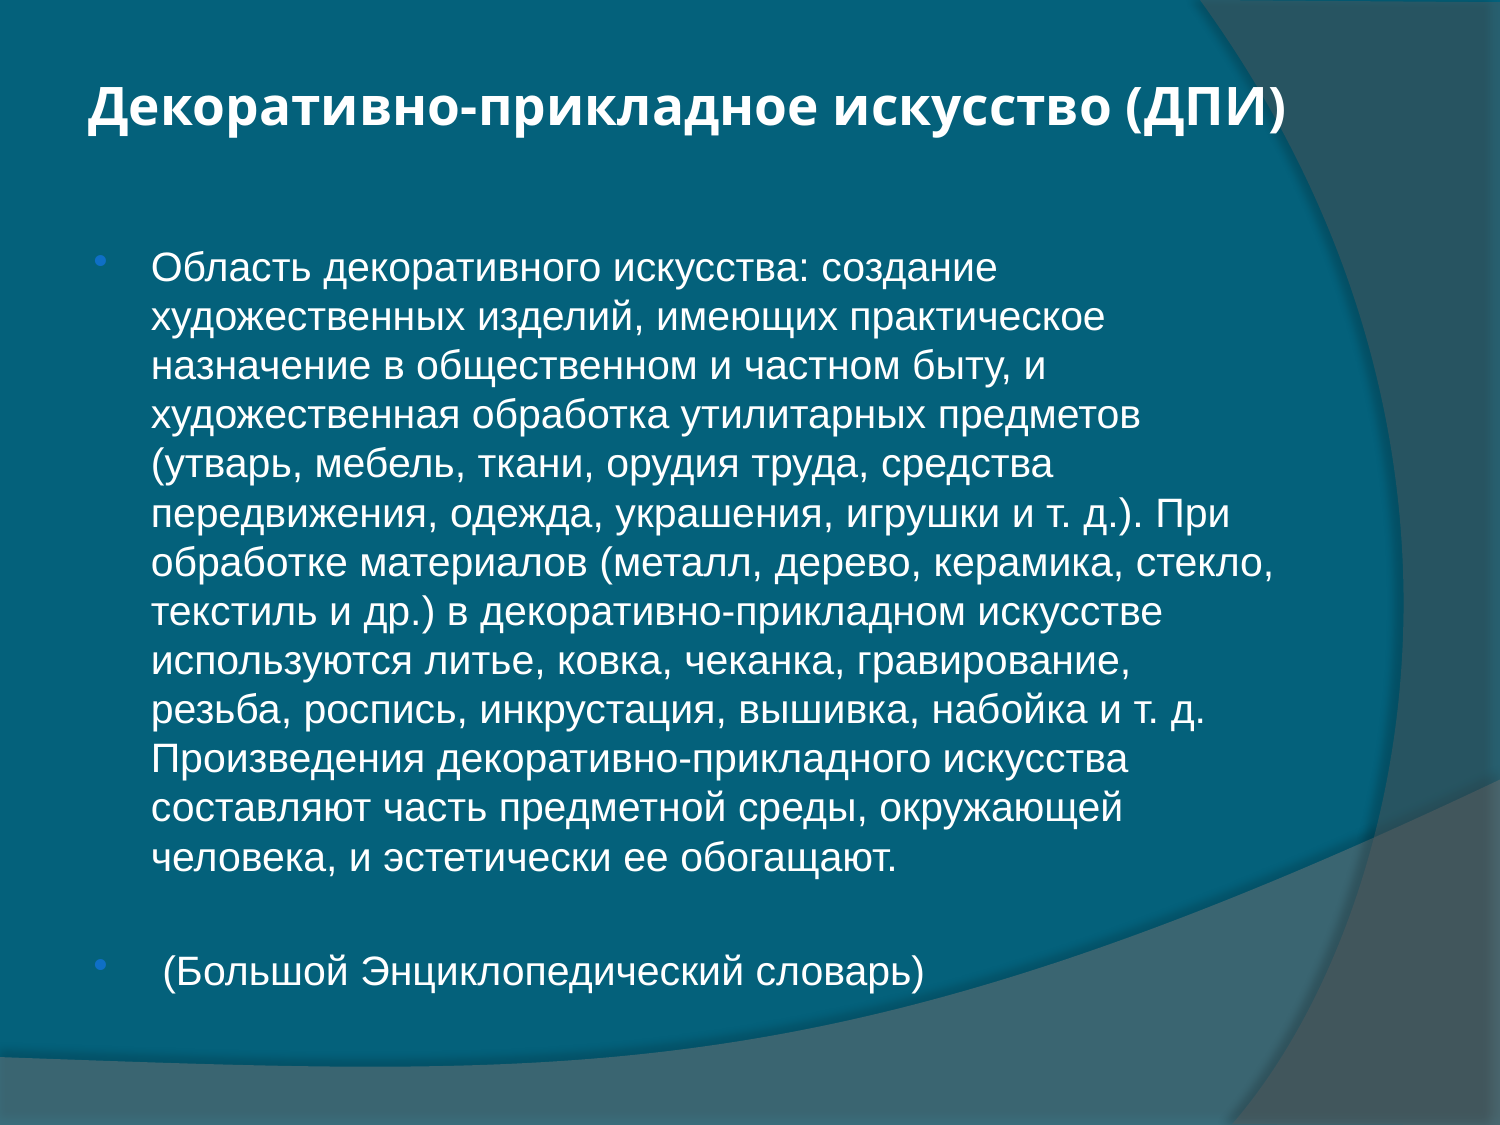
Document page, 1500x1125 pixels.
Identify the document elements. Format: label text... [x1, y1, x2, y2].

title Декоративно-прикладное искусство (ДПИ) [75, 45, 1300, 164]
list Область декоративного искусства: создание художественных изделий, имеющих практическое назначение в общественном и частном быту, и художественная обработка утилитарных предметов (утварь, мебель, ткани, орудия труда, средства передвижения, одежда, украшения, игрушки и т. д.). При обработке материалов (металл, дерево, керамика, стекло, текстиль и др.) в декоративно-прикладном искусстве используются литье, ковка, чеканка, гравирование, резьба, роспись, инкрустация, вышивка, набойка и т. д. Произведения декоративно-прикладного искусства составляют часть предметной среды, окружающей человека, и эстетически ее обогащают. (Большой Энциклопедический словарь) [75, 175, 1300, 1005]
